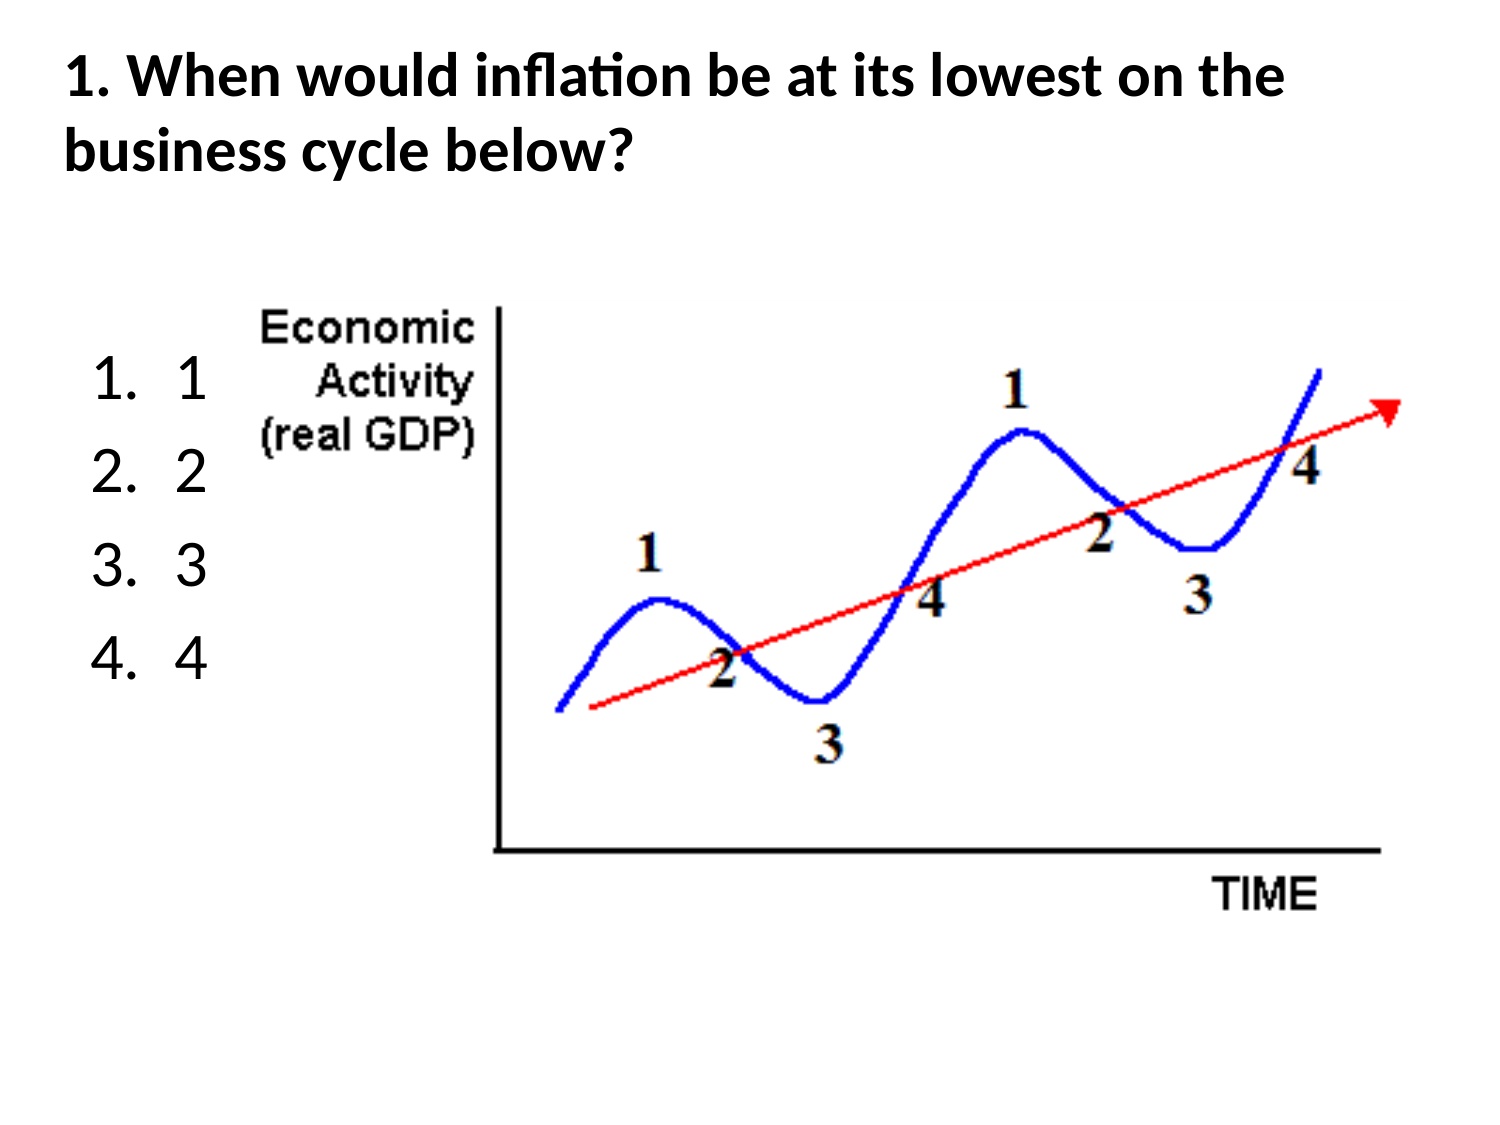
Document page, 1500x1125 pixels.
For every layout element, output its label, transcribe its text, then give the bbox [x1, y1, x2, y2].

title 1. When would inflation be at its lowest on the business cycle below? [48, 24, 1412, 193]
list 1 2 3 4 [75, 324, 288, 1005]
picture [249, 299, 1411, 926]
